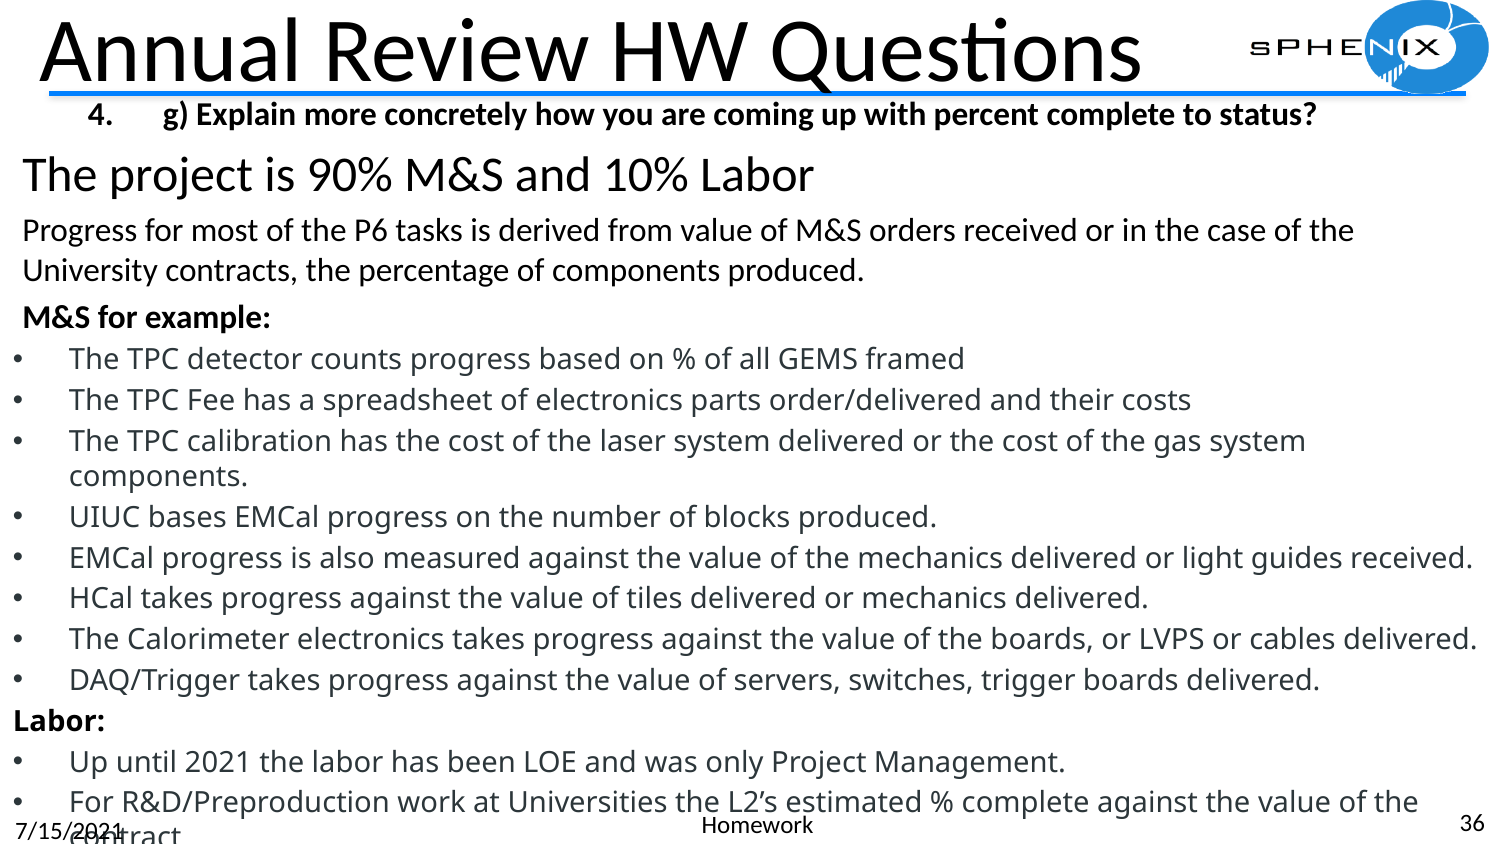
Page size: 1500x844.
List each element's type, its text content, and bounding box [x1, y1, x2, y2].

footer Homework [520, 806, 996, 841]
title Annual Review HW Questions [4, 0, 1355, 84]
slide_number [0, 815, 350, 844]
slide_number 36 [1412, 798, 1500, 844]
list g) Explain more concretely how you are coming up with percent complete to status? The project is 90% M&S and 10% Labor Progress for most of the P6 tasks is derived from value of M&S orders received or in the case of the University contracts, the percentage of components produced. M&S for example: The TPC detector counts progress based on % of all GEMS framed The TPC Fee has a spreadsheet of electronics parts order/delivered and their costs The TPC calibration has the cost of the laser system delivered or the cost of the gas system components. UIUC bases EMCal progress on the number of blocks produced. EMCal progress is also measured against the value of the mechanics delivered or light guides received. HCal takes progress against the value of tiles delivered or mechanics delivered. The Calorimeter electronics takes progress against the value of the boards, or LVPS or cables delivered. DAQ/Trigger takes progress against the value of servers, switches, trigger boards delivered. Labor: Up until 2021 the labor has been LOE and was only Project Management. For R&D/Preproduction work at Universities the L2’s estimated % complete against the value of the contract [0, 84, 1500, 844]
picture [1355, 0, 1489, 84]
